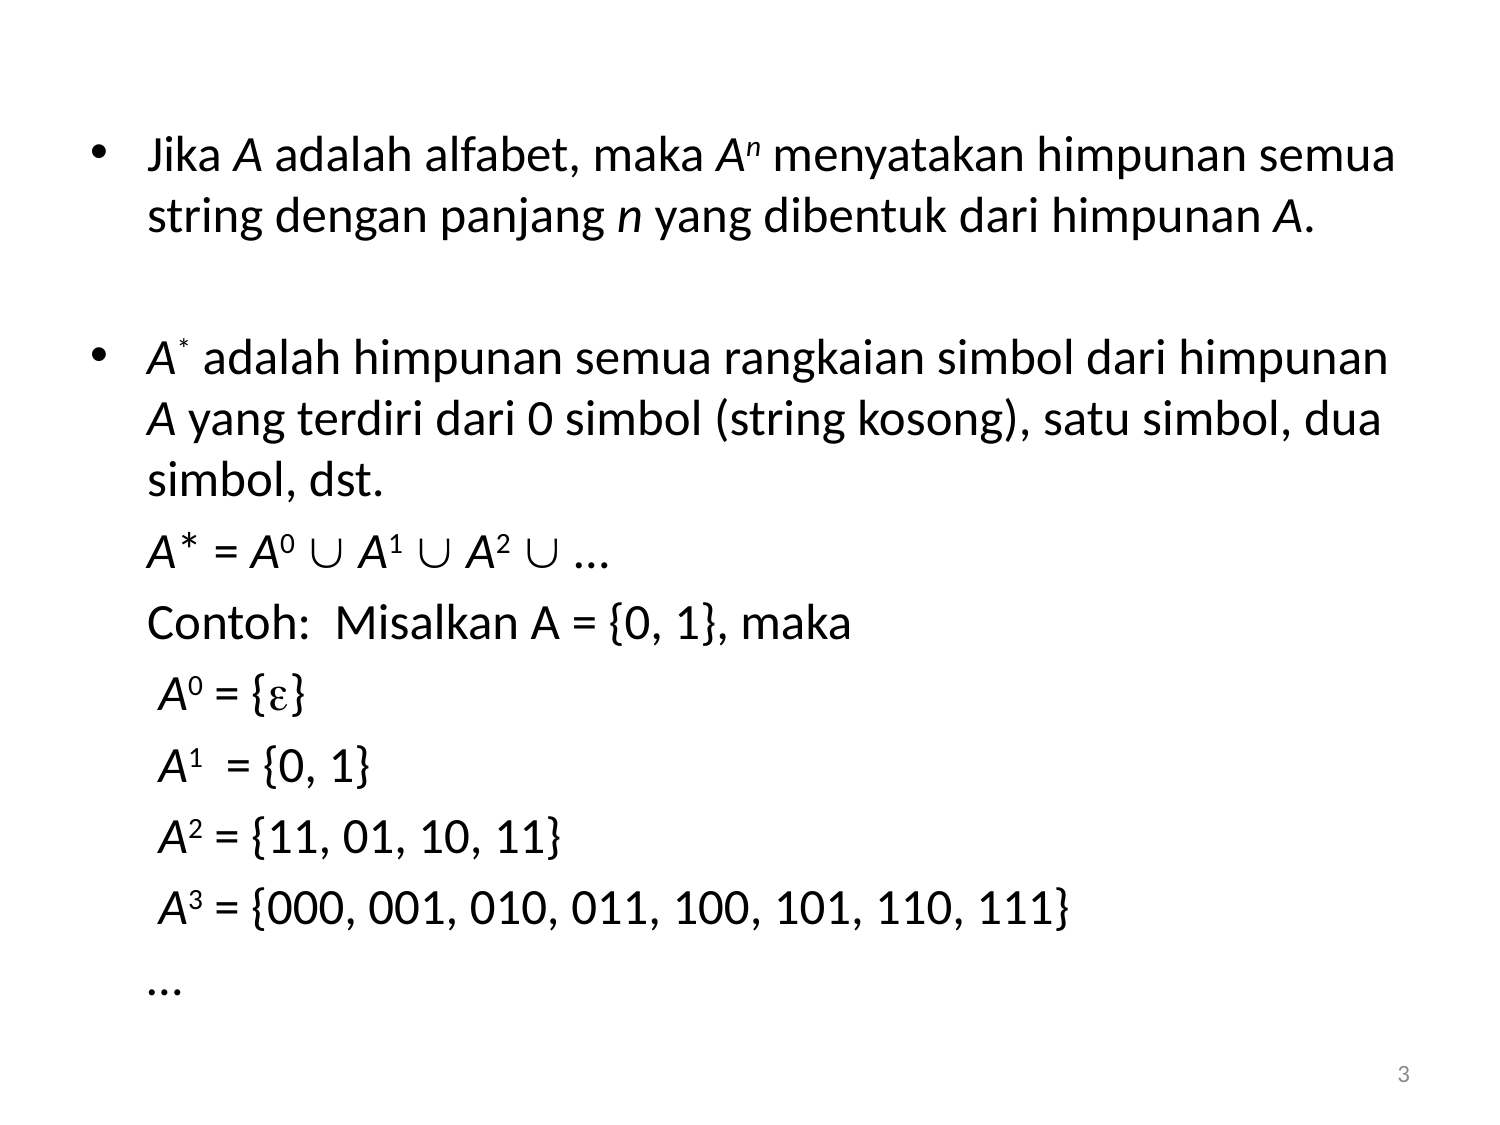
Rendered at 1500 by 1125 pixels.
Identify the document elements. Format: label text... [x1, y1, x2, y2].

slide_number 3 [1074, 1042, 1425, 1103]
list Jika A adalah alfabet, maka An menyatakan himpunan semua string dengan panjang n yang dibentuk dari himpunan A. A* adalah himpunan semua rangkaian simbol dari himpunan A yang terdiri dari 0 simbol (string kosong), satu simbol, dua simbol, dst. A* = A0  A1  A2  … Contoh: Misalkan A = {0, 1}, maka A0 = {} A1 = {0, 1} A2 = {11, 01, 10, 11} A3 = {000, 001, 010, 011, 100, 101, 110, 111} … [75, 112, 1425, 1043]
